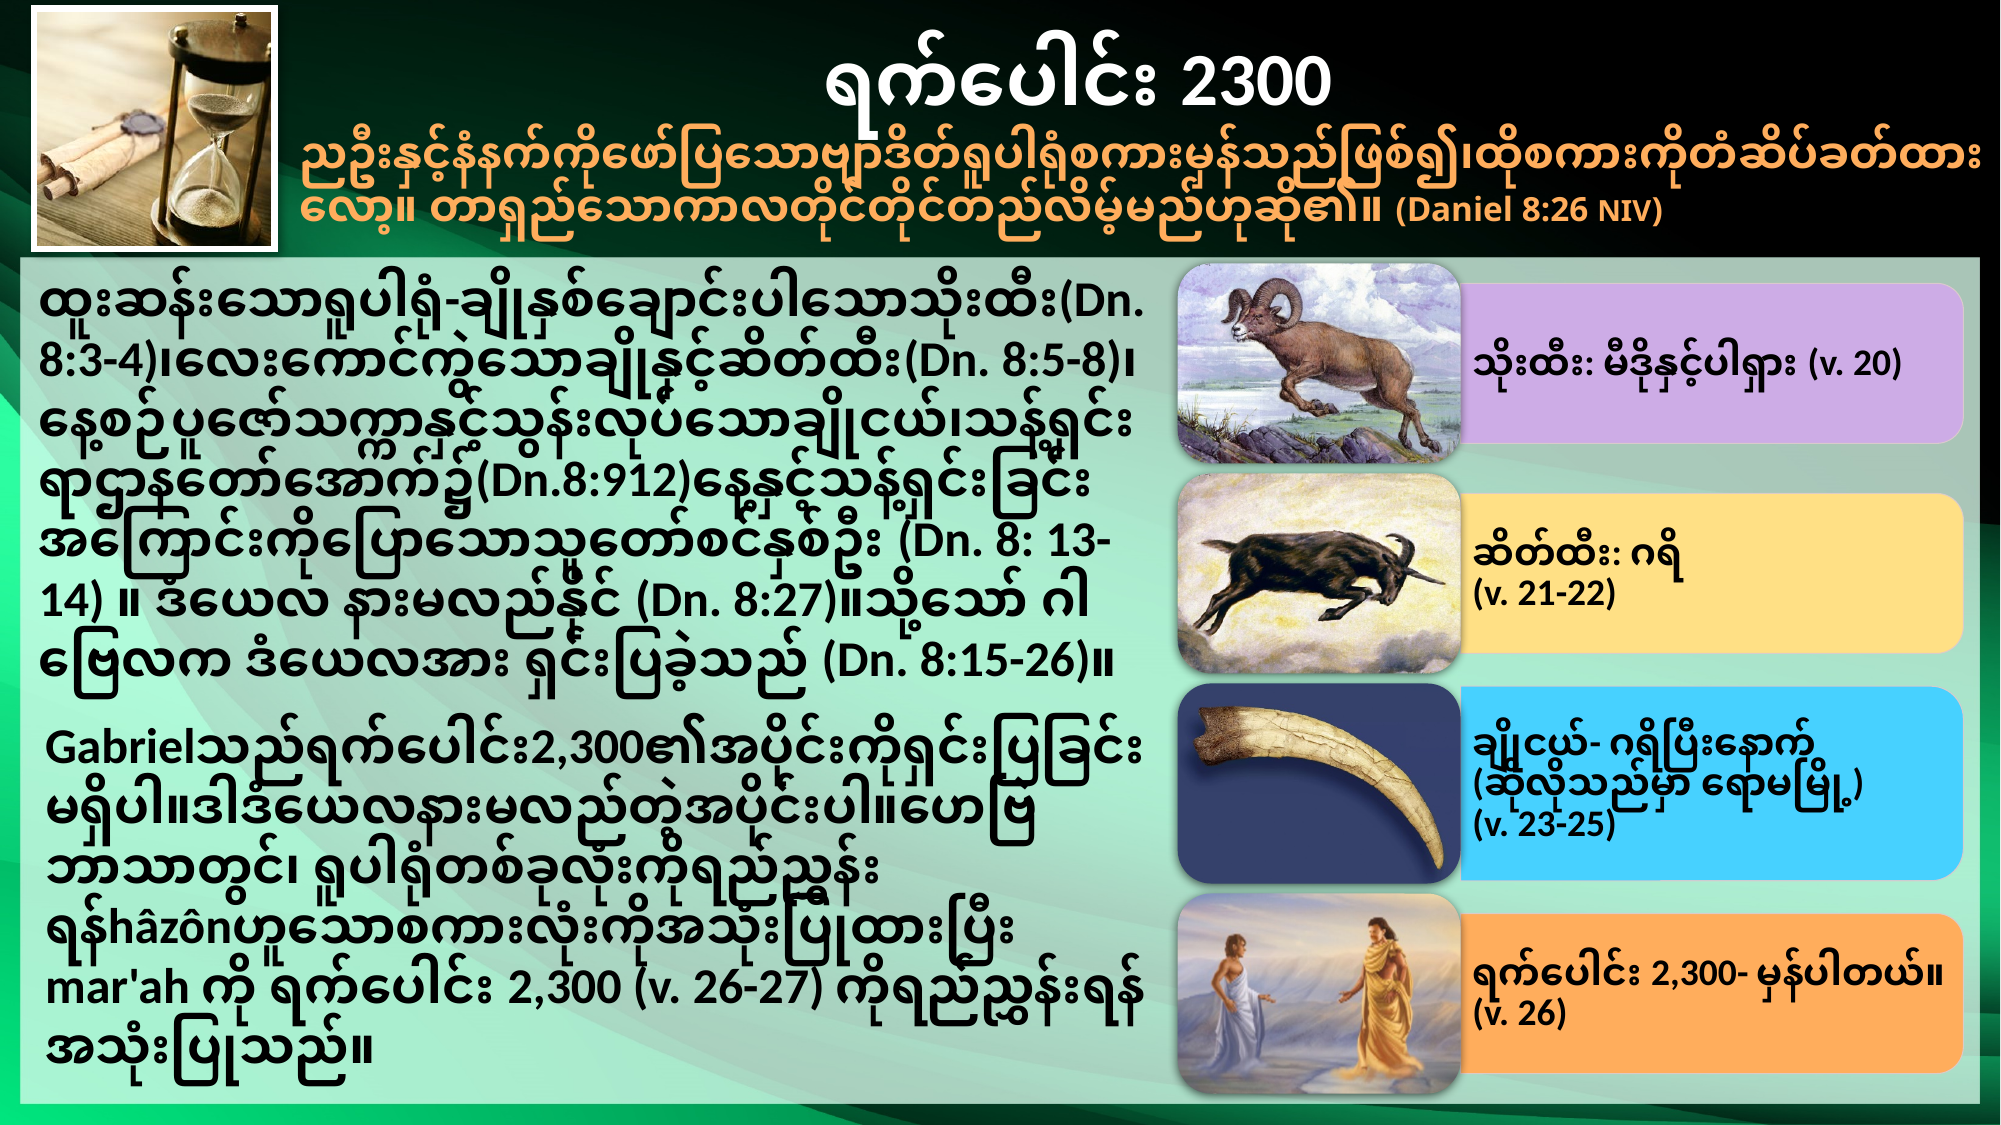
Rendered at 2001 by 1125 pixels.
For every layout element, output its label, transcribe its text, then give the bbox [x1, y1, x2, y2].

picture [0, 0, 2001, 1125]
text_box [1177, 262, 1964, 1094]
text_box ညဦးနှင့်နံနက်ကိုဖော်ပြသောဗျာဒိတ်ရူပါရုံစကားမှန်သည်ဖြစ်၍၊ထိုစကားကိုတံဆိပ်ခတ်ထားလော့။ တာရှည်သောကာလတိုင်တိုင်တည်လိမ့်မည်ဟုဆို၏။ (Daniel 8:26 NIV) [287, 116, 2000, 238]
text_box ထူးဆန်းသောရူပါရုံ-ချိုနှစ်ချောင်းပါသောသိုးထီး(Dn. 8:3-4)၊လေးကောင်ကွဲသောချိုနှင့်ဆိတ်ထီး(Dn. 8:5-8)၊နေ့စဉ်ပူဇော်သက္ကာနှင့်သွန်းလုပ်သောချိုငယ်၊သန့်ရှင်းရာဌာနတော်အောက်၌(Dn.8:912)နေ့နှင့်သန့်ရှင်းခြင်းအကြောင်းကိုပြောသောသူတော်စင်နှစ်ဦး (Dn. 8: 13-14) ။ ဒံယေလ နားမလည်နိုင် (Dn. 8:27)။သို့သော် ဂါဗြေလက ဒံယေလအား ရှင်းပြခဲ့သည် (Dn. 8:15-26)။ [23, 258, 1178, 694]
text_box ရက်ပေါင်း 2300 [287, 22, 1936, 116]
text_box Gabrielသည်ရက်ပေါင်း2,300၏အပိုင်းကိုရှင်းပြခြင်းမရှိပါ။ဒါဒံယေလနားမလည်တဲ့အပိုင်းပါ။ဟေဗြဲဘာသာတွင်၊ ရူပါရုံတစ်ခုလုံးကိုရည်ညွှန်းရန်hâzônဟူသောစကားလုံးကိုအသုံးပြုထားပြီး mar'ah ကို ရက်ပေါင်း 2,300 (v. 26-27) ကိုရည်ညွှန်းရန်အသုံးပြုသည်။ [30, 706, 1172, 1082]
